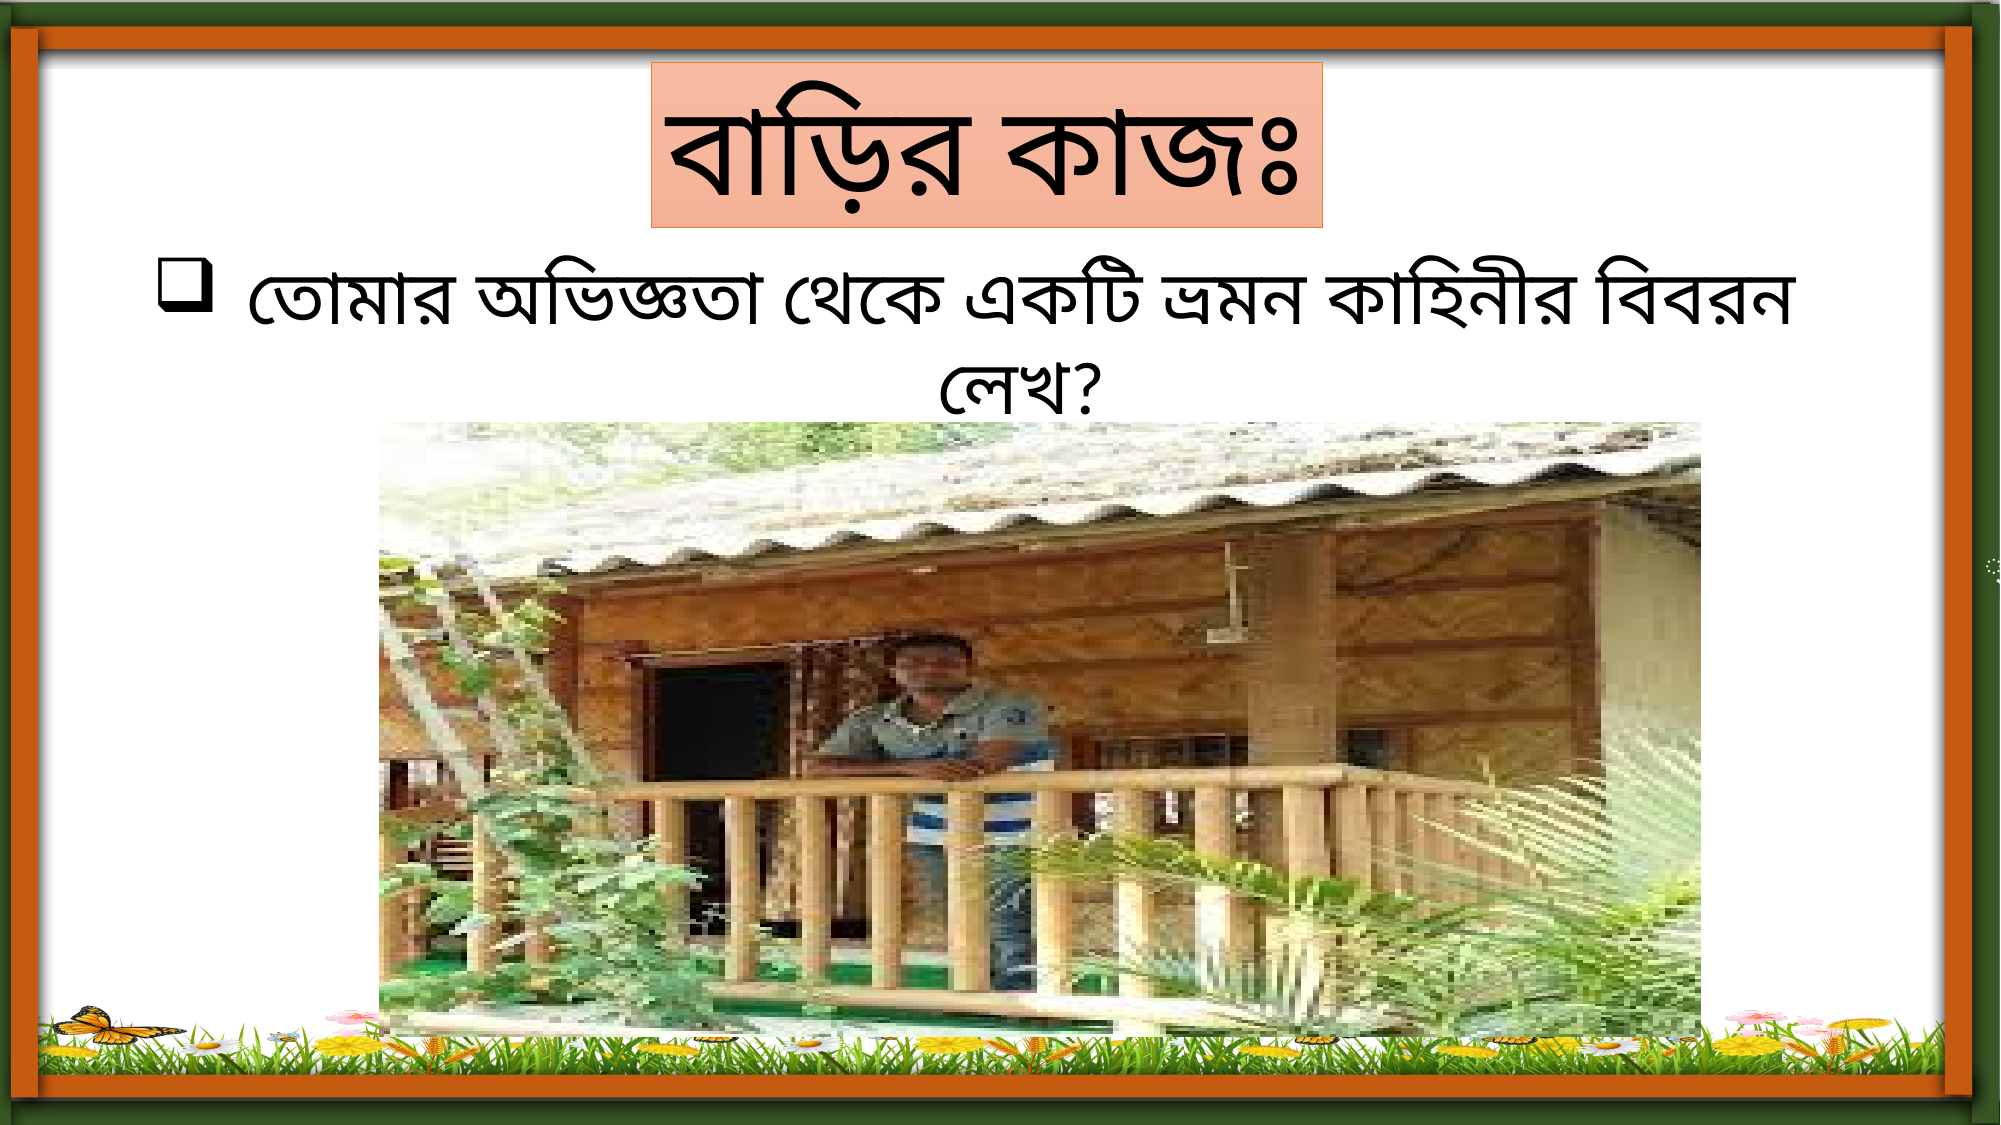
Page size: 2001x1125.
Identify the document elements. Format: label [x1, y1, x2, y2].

picture [379, 422, 1701, 1037]
text_box [0, 2, 2000, 1125]
